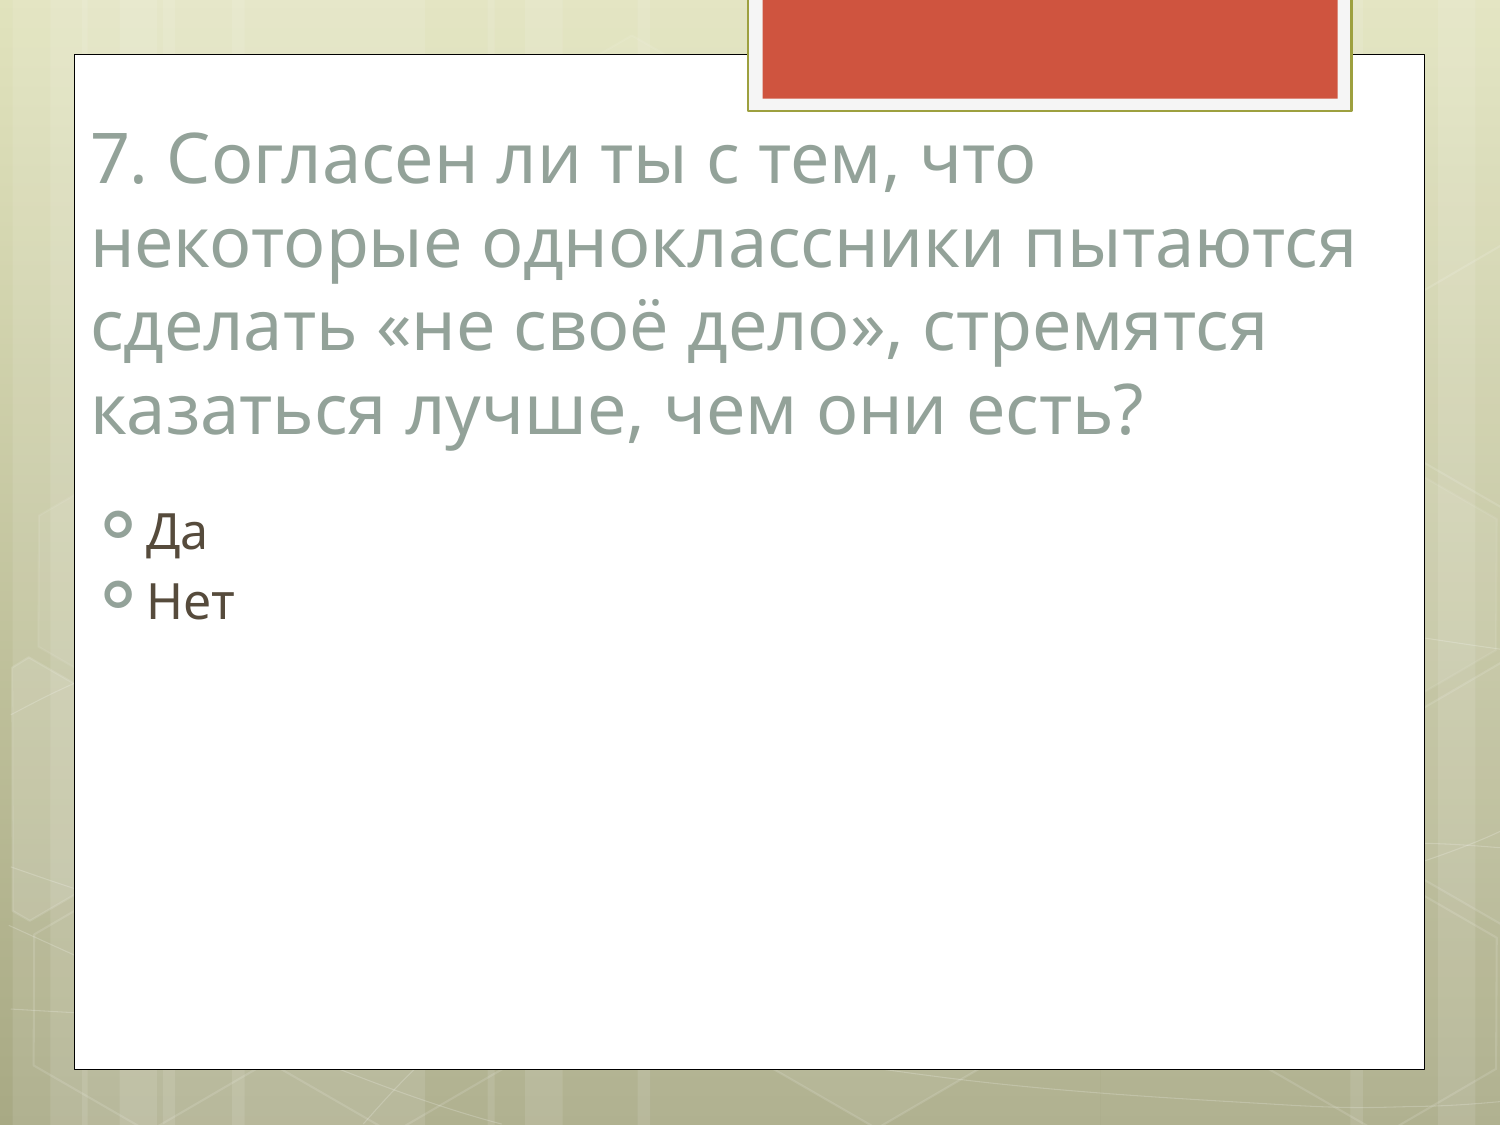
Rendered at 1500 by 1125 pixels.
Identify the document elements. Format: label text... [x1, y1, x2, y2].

title 7. Согласен ли ты с тем, что некоторые одноклассники пытаются сделать «не своё дело», стремятся казаться лучше, чем они есть? [75, 45, 1425, 457]
list Да Нет [75, 491, 1425, 1005]
